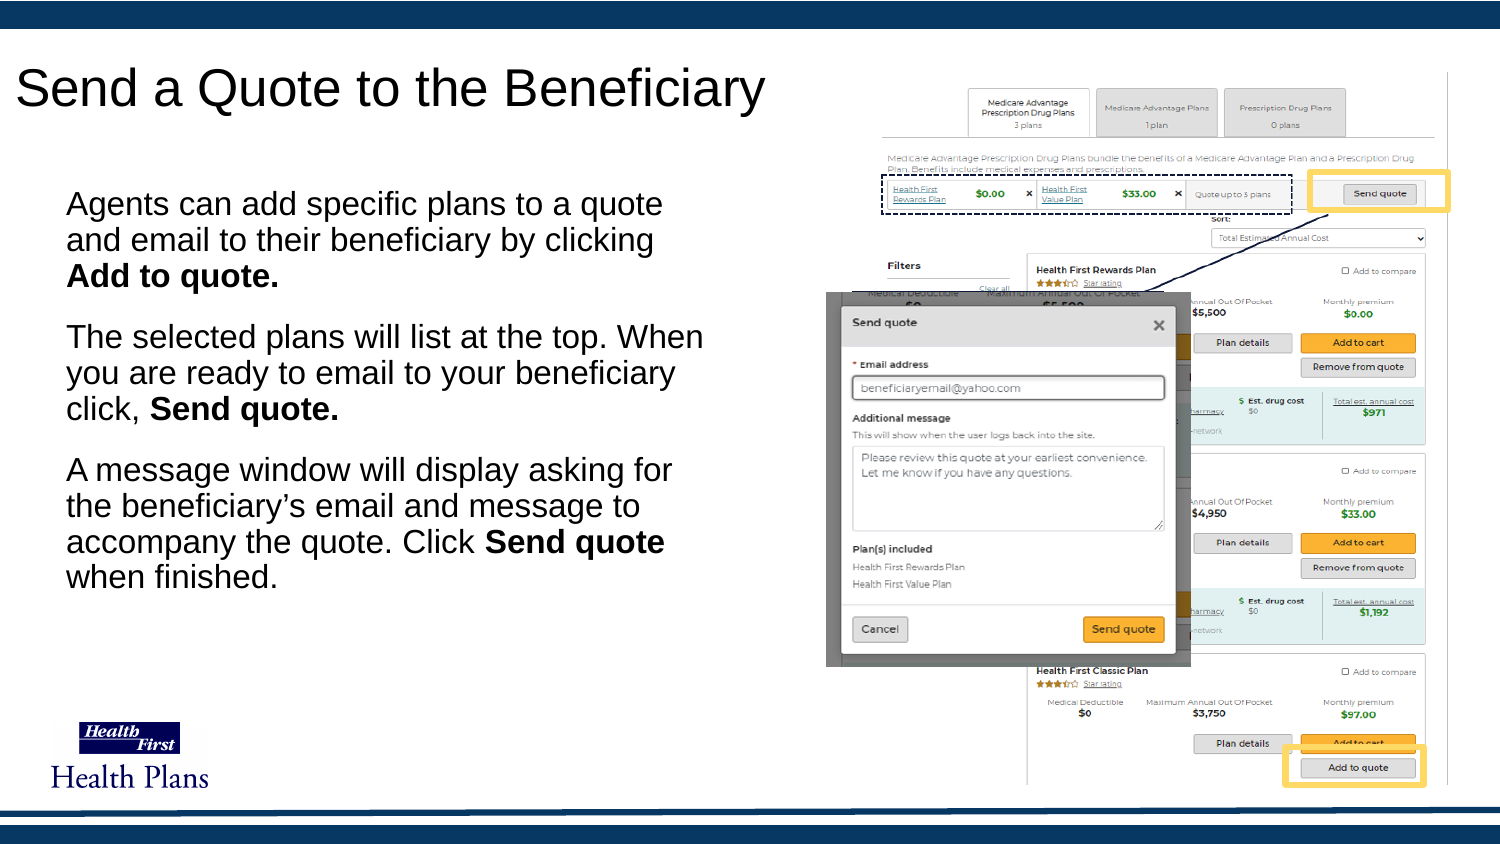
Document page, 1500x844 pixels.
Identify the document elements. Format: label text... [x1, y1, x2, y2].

picture [825, 72, 1450, 786]
picture [50, 722, 208, 788]
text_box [0, 809, 1500, 814]
title Send a Quote to the Beneficiary [0, 37, 1398, 132]
text_box Agents can add specific plans to a quote and email to their beneficiary by clicking Add to quote. The selected plans will list at the top. When you are ready to email to your beneficiary click, Send quote. A message window will display asking for the beneficiary’s email and message to accompany the quote. Click Send quote when finished. [51, 172, 736, 673]
text_box [0, 823, 1500, 844]
text_box [0, 0, 1500, 30]
